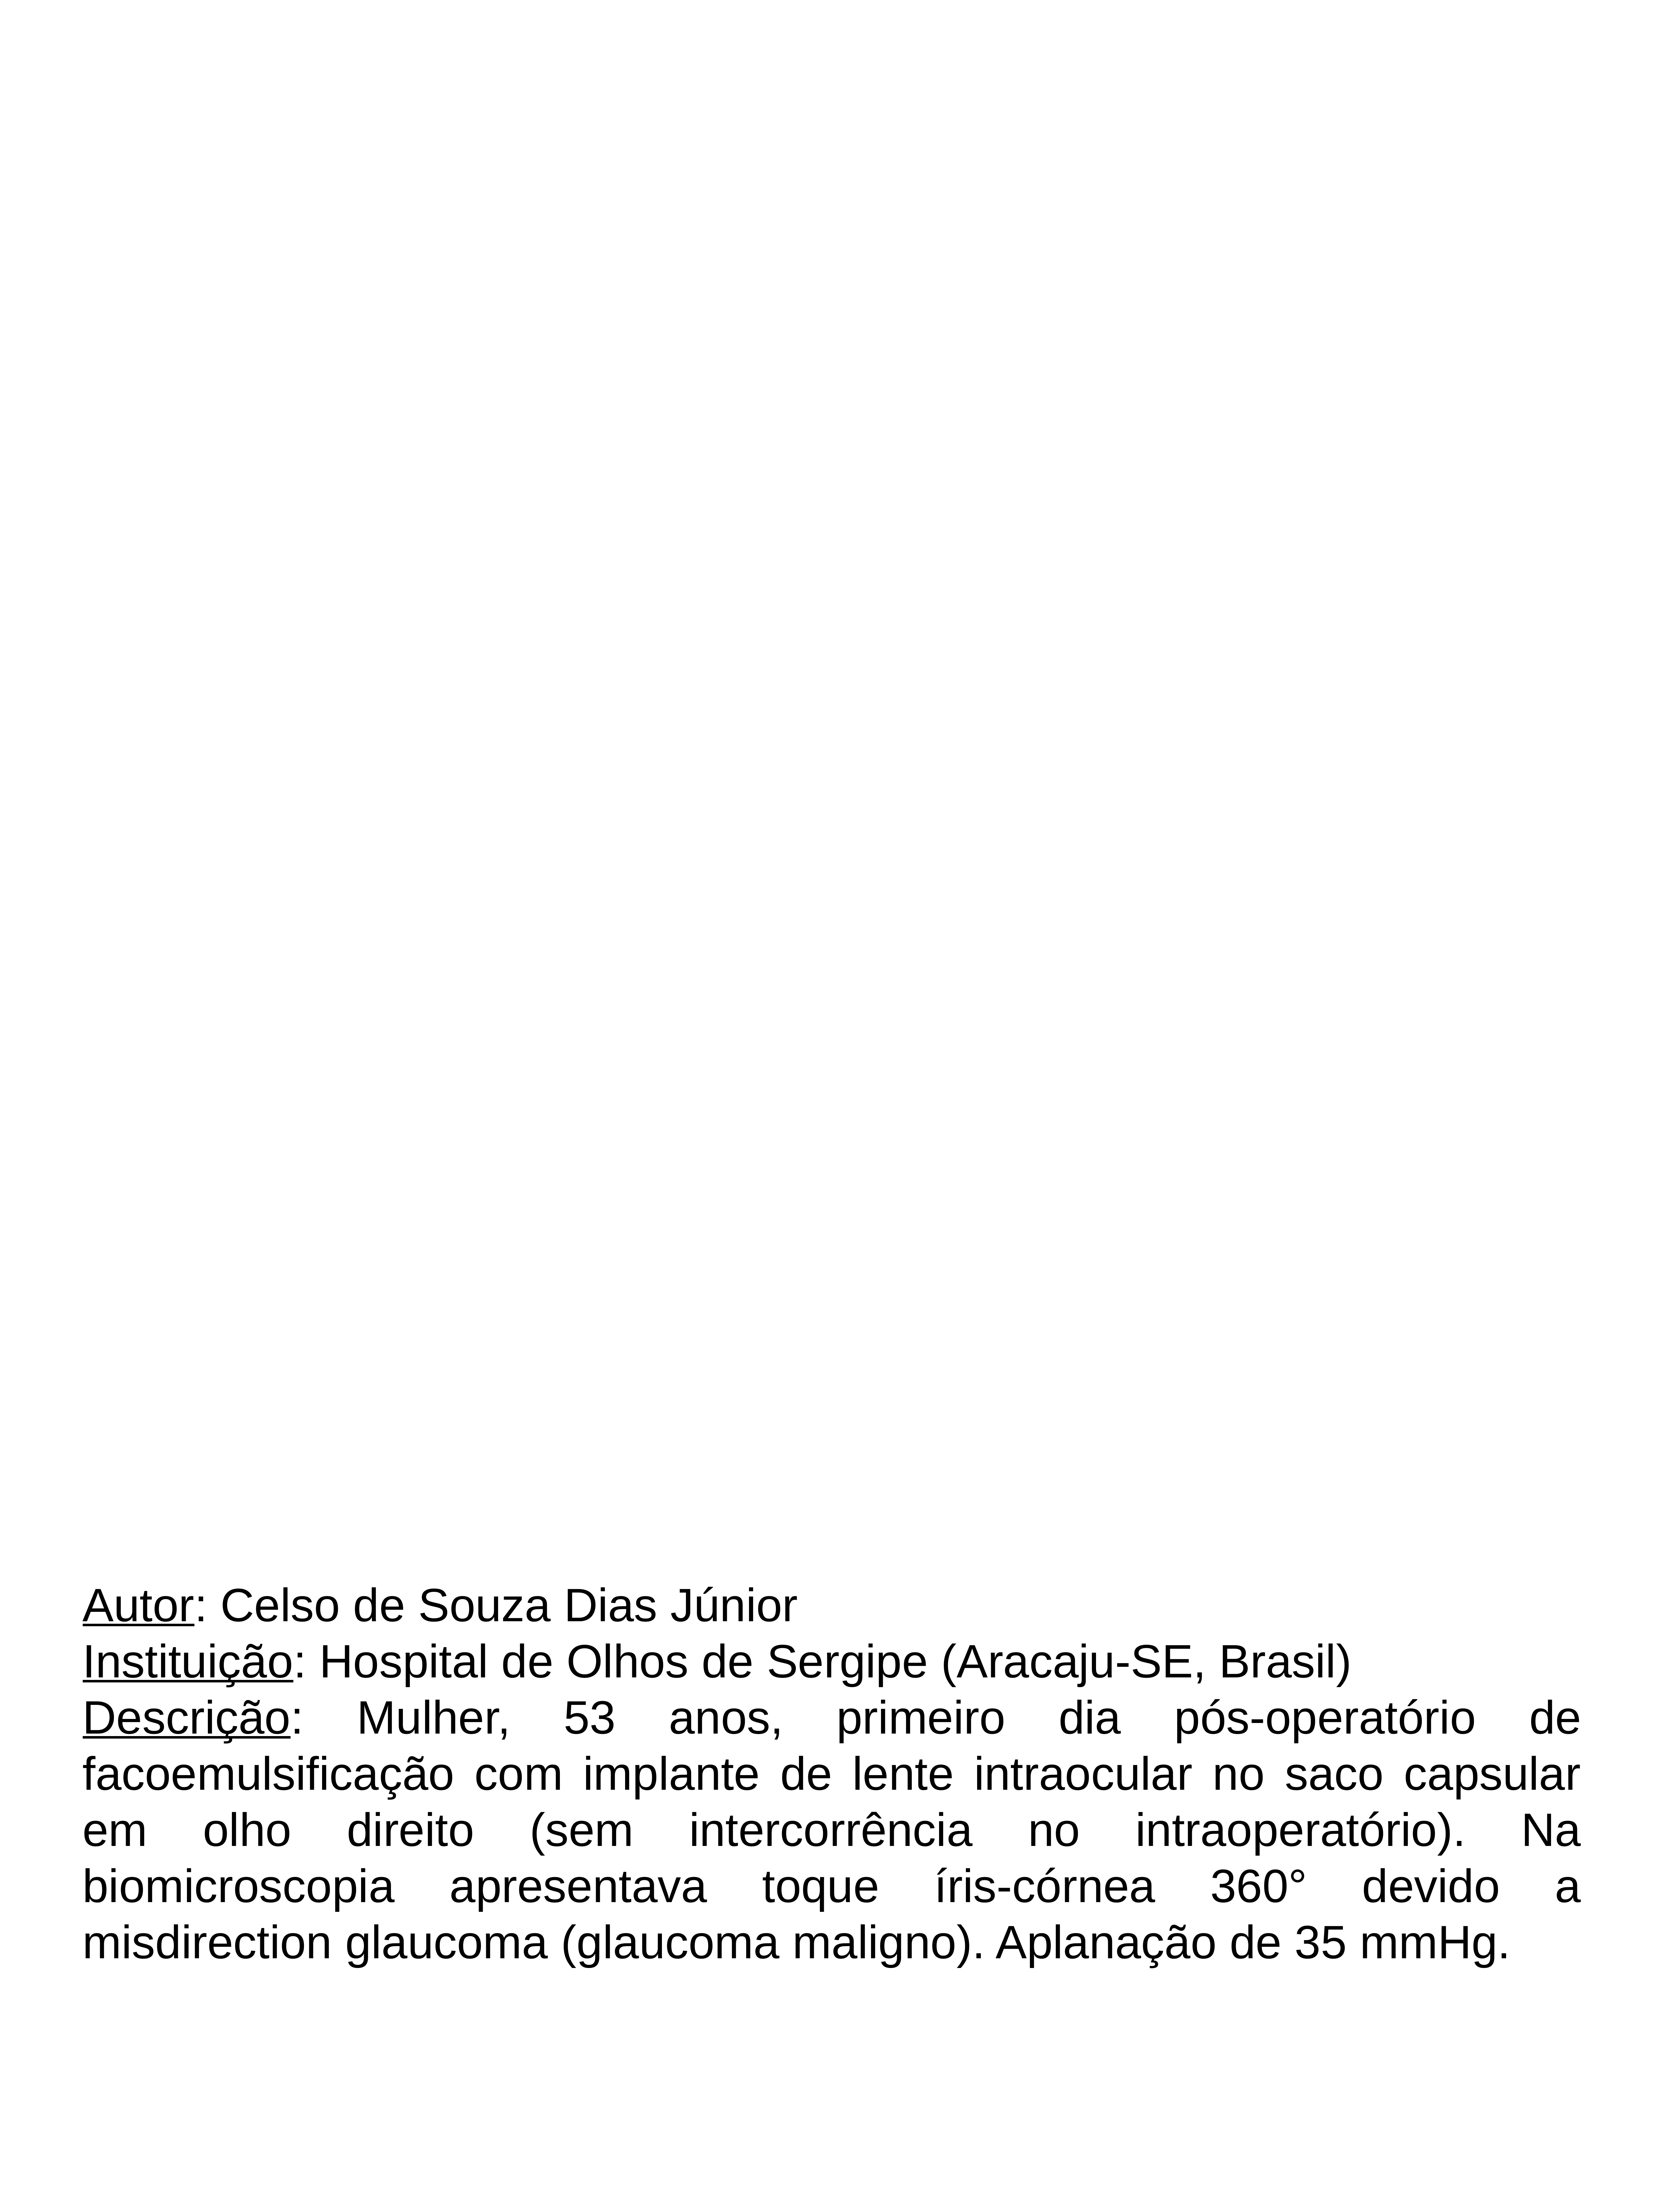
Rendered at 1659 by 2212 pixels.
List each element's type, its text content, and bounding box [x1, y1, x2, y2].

text_box Autor: Celso de Souza Dias Júnior Instituição: Hospital de Olhos de Sergipe (Aracaju-SE, Brasil) Descrição: Mulher, 53 anos, primeiro dia pós-operatório de facoemulsificação com implante de lente intraocular no saco capsular em olho direito (sem intercorrência no intraoperatório). Na biomicroscopia apresentava toque íris-córnea 360° devido a misdirection glaucoma (glaucoma maligno). Aplanação de 35 mmHg. [78, 1572, 1587, 2037]
